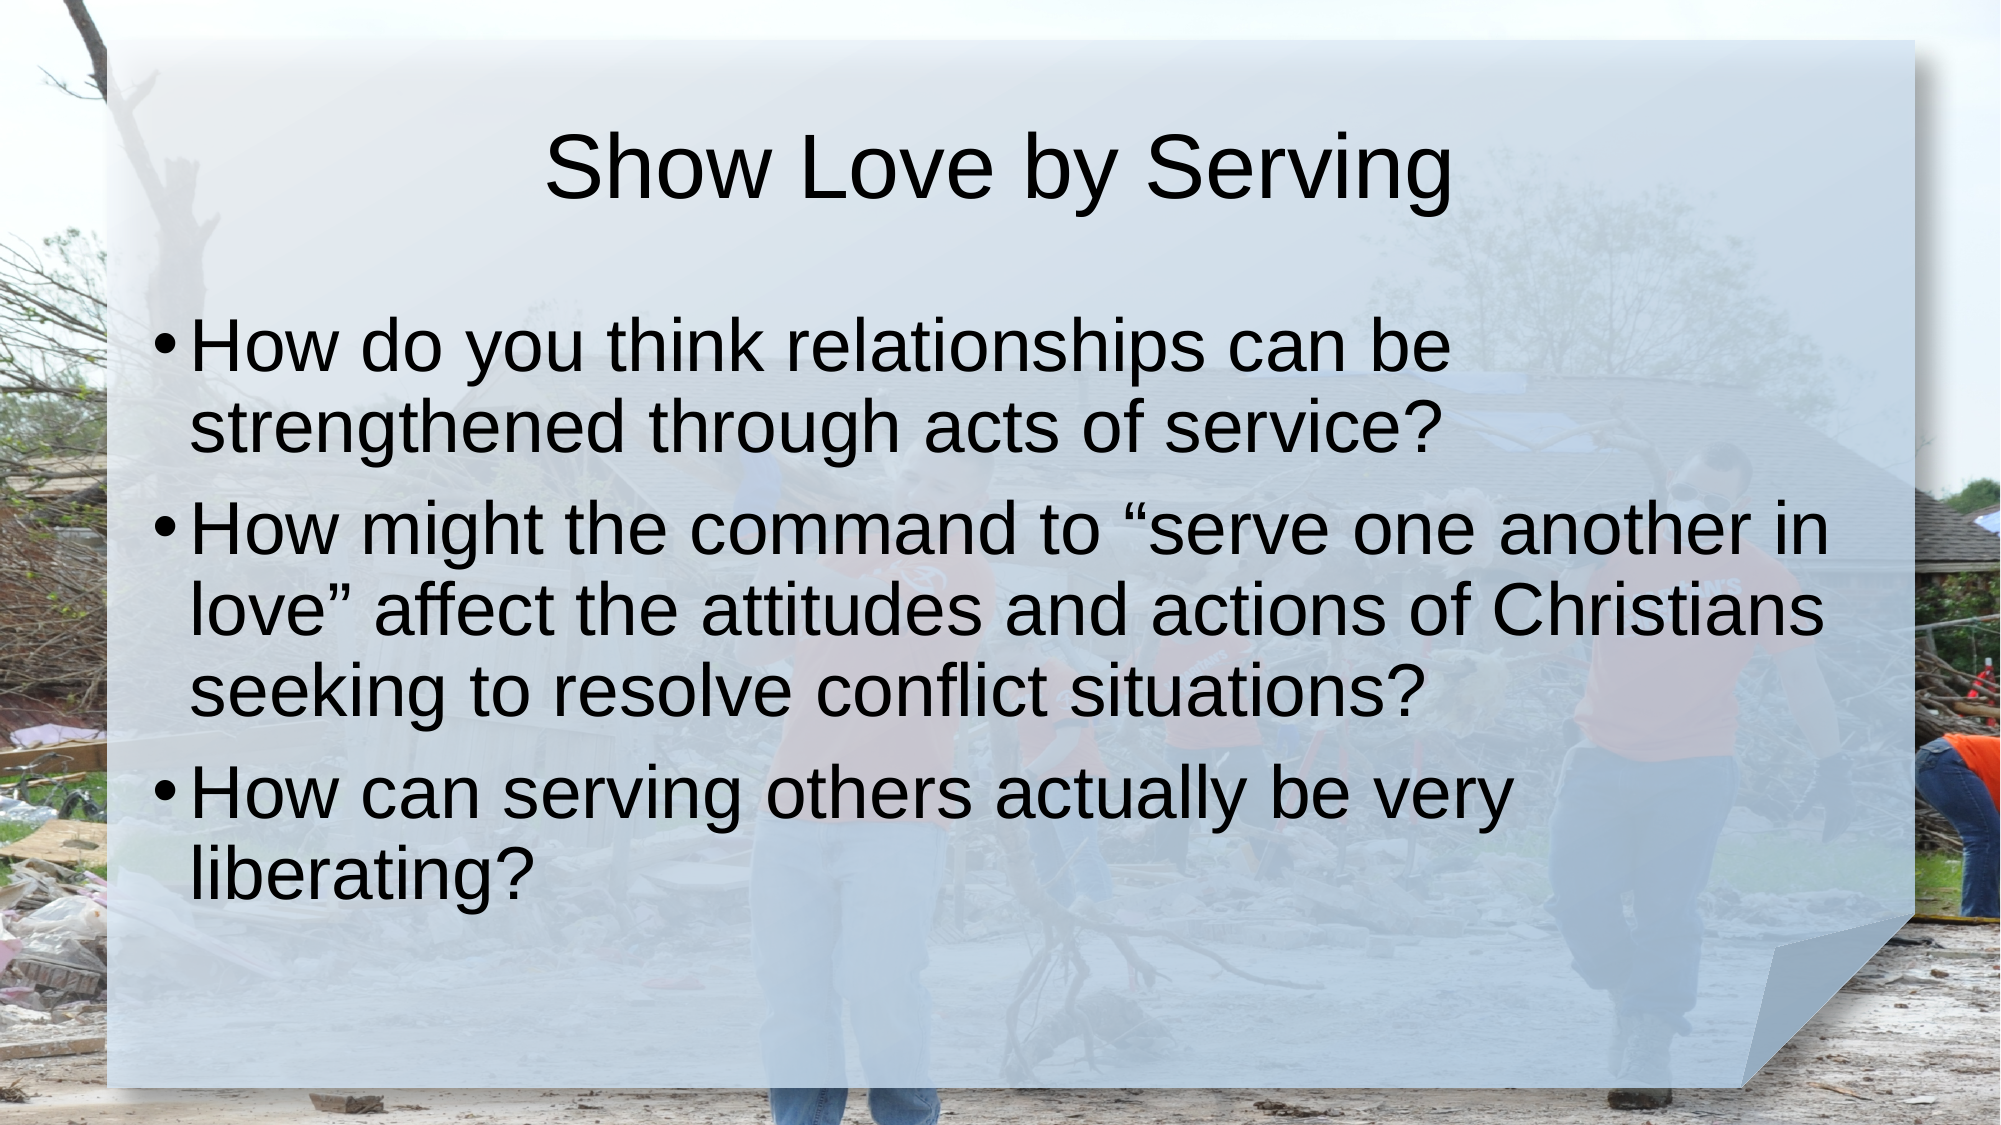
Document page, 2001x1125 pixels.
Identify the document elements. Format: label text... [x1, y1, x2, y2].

title Show Love by Serving [137, 59, 1863, 278]
picture [0, 0, 2001, 1125]
list How do you think relationships can be strengthened through acts of service? How might the command to “serve one another in love” affect the attitudes and actions of Christians seeking to resolve conflict situations? How can serving others actually be very liberating? [137, 299, 1863, 1014]
